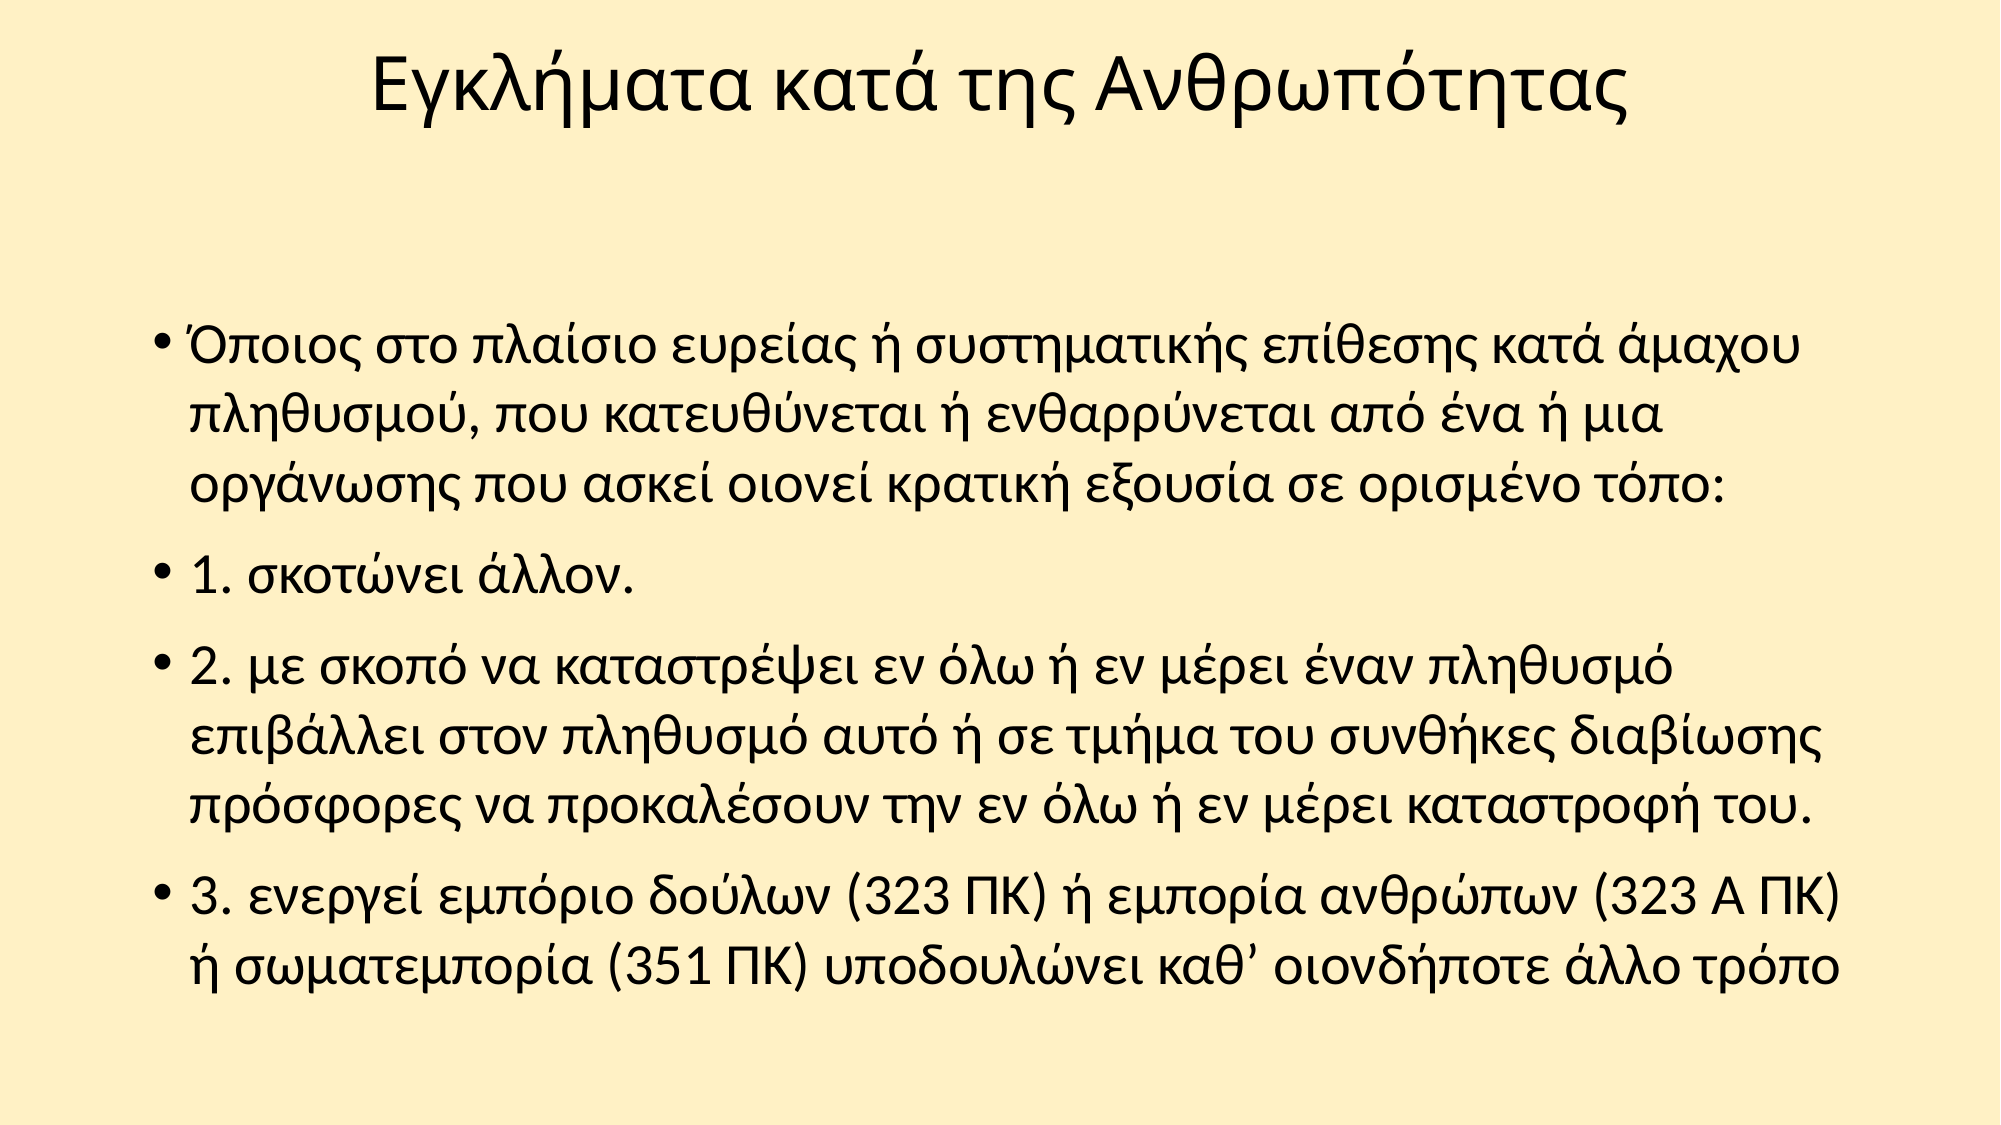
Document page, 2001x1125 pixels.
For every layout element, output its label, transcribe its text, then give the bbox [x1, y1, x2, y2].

list Όποιος στο πλαίσιο ευρείας ή συστηματικής επίθεσης κατά άμαχου πληθυσμού, που κατευθύνεται ή ενθαρρύνεται από ένα ή μια οργάνωσης που ασκεί οιονεί κρατική εξουσία σε ορισμένο τόπο: 1. σκοτώνει άλλον. 2. με σκοπό να καταστρέψει εν όλω ή εν μέρει έναν πληθυσμό επιβάλλει στον πληθυσμό αυτό ή σε τμήμα του συνθήκες διαβίωσης πρόσφορες να προκαλέσουν την εν όλω ή εν μέρει καταστροφή του. 3. ενεργεί εμπόριο δούλων (323 ΠΚ) ή εμπορία ανθρώπων (323 Α ΠΚ) ή σωματεμπορία (351 ΠΚ) υποδουλώνει καθ’ οιονδήποτε άλλο τρόπο [137, 227, 1863, 1027]
title Εγκλήματα κατά της Ανθρωπότητας [137, 59, 1863, 112]
